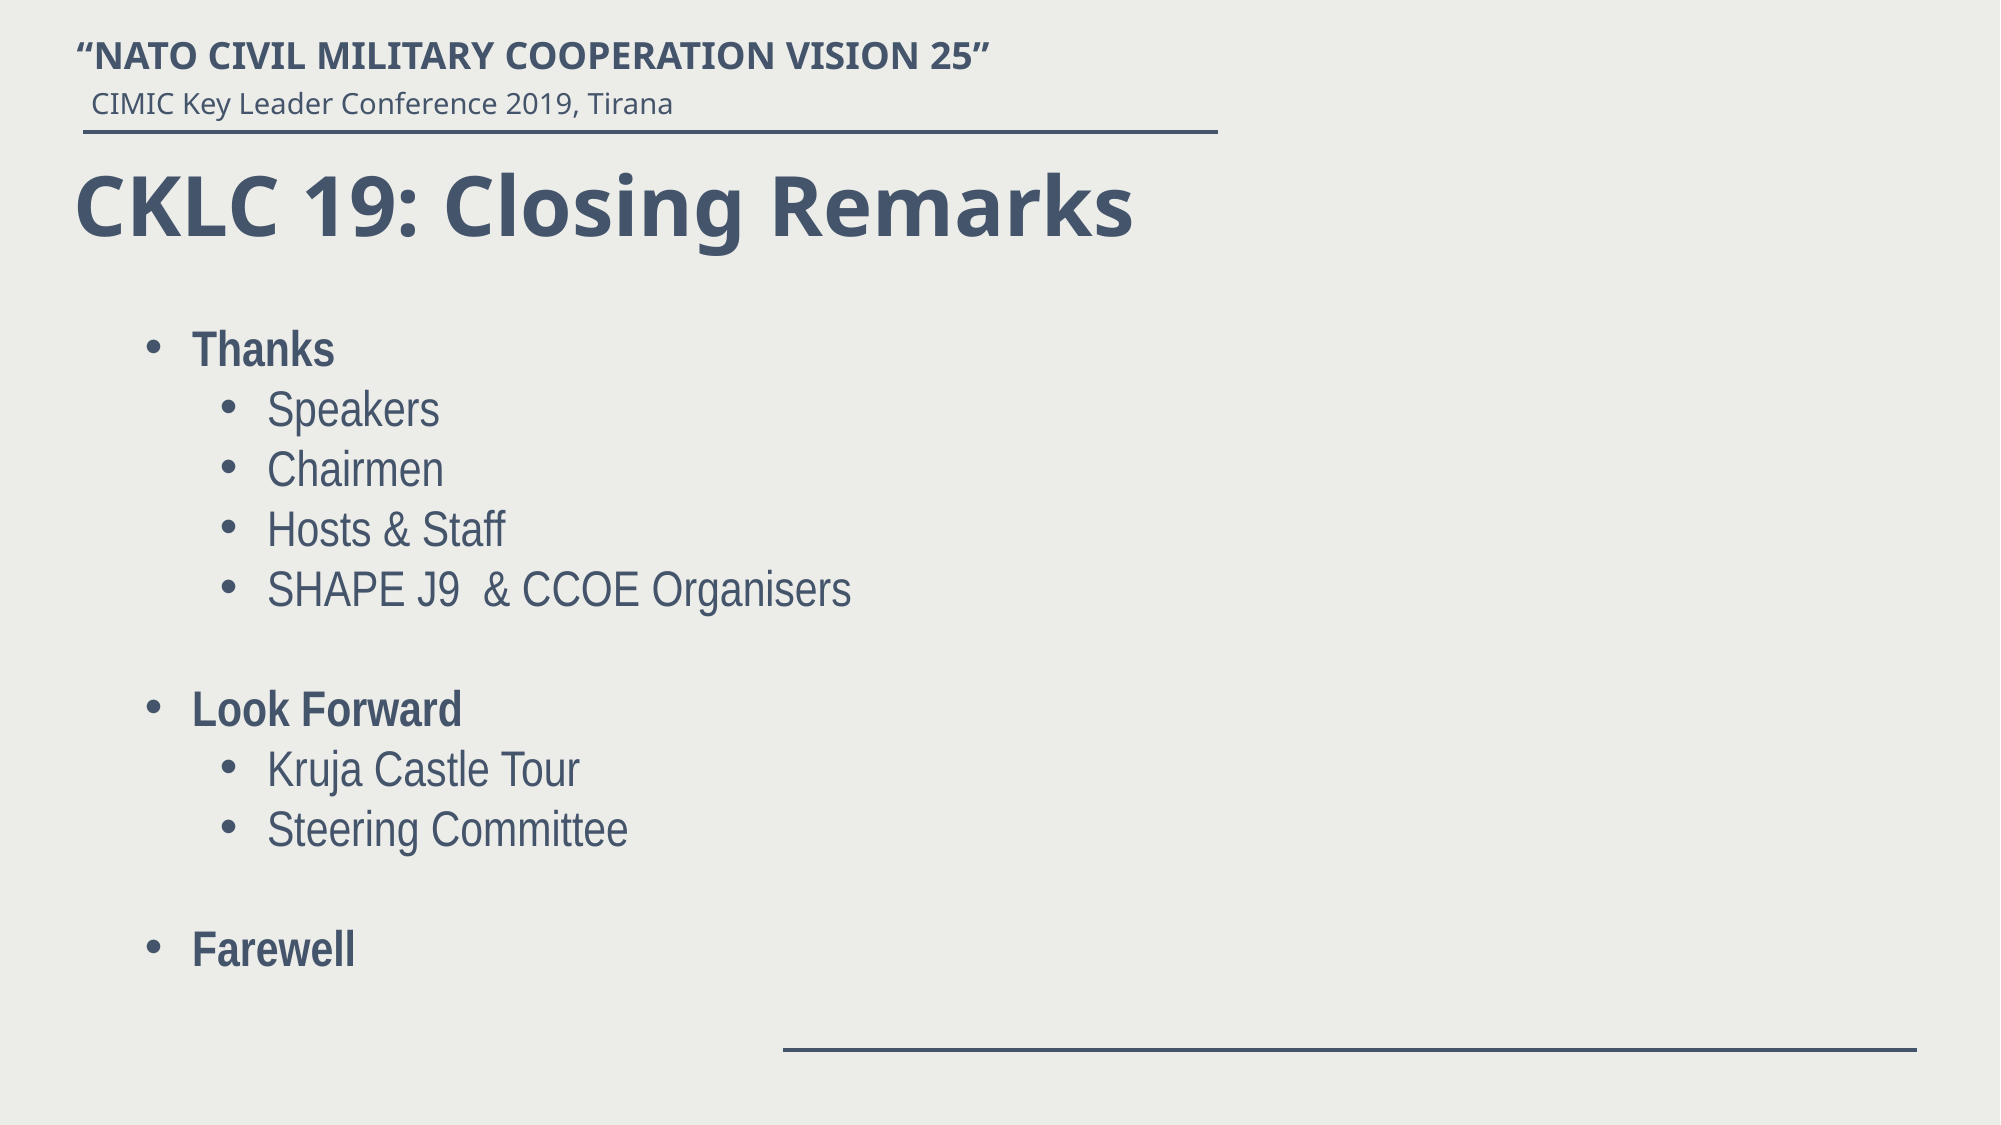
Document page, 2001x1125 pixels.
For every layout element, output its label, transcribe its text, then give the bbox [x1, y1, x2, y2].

text_box CKLC 19: Closing Remarks [58, 145, 1654, 261]
text_box Thanks Speakers Chairmen Hosts & Staff SHAPE J9 & CCOE Organisers Look Forward Kruja Castle Tour Steering Committee Farewell [130, 309, 995, 984]
